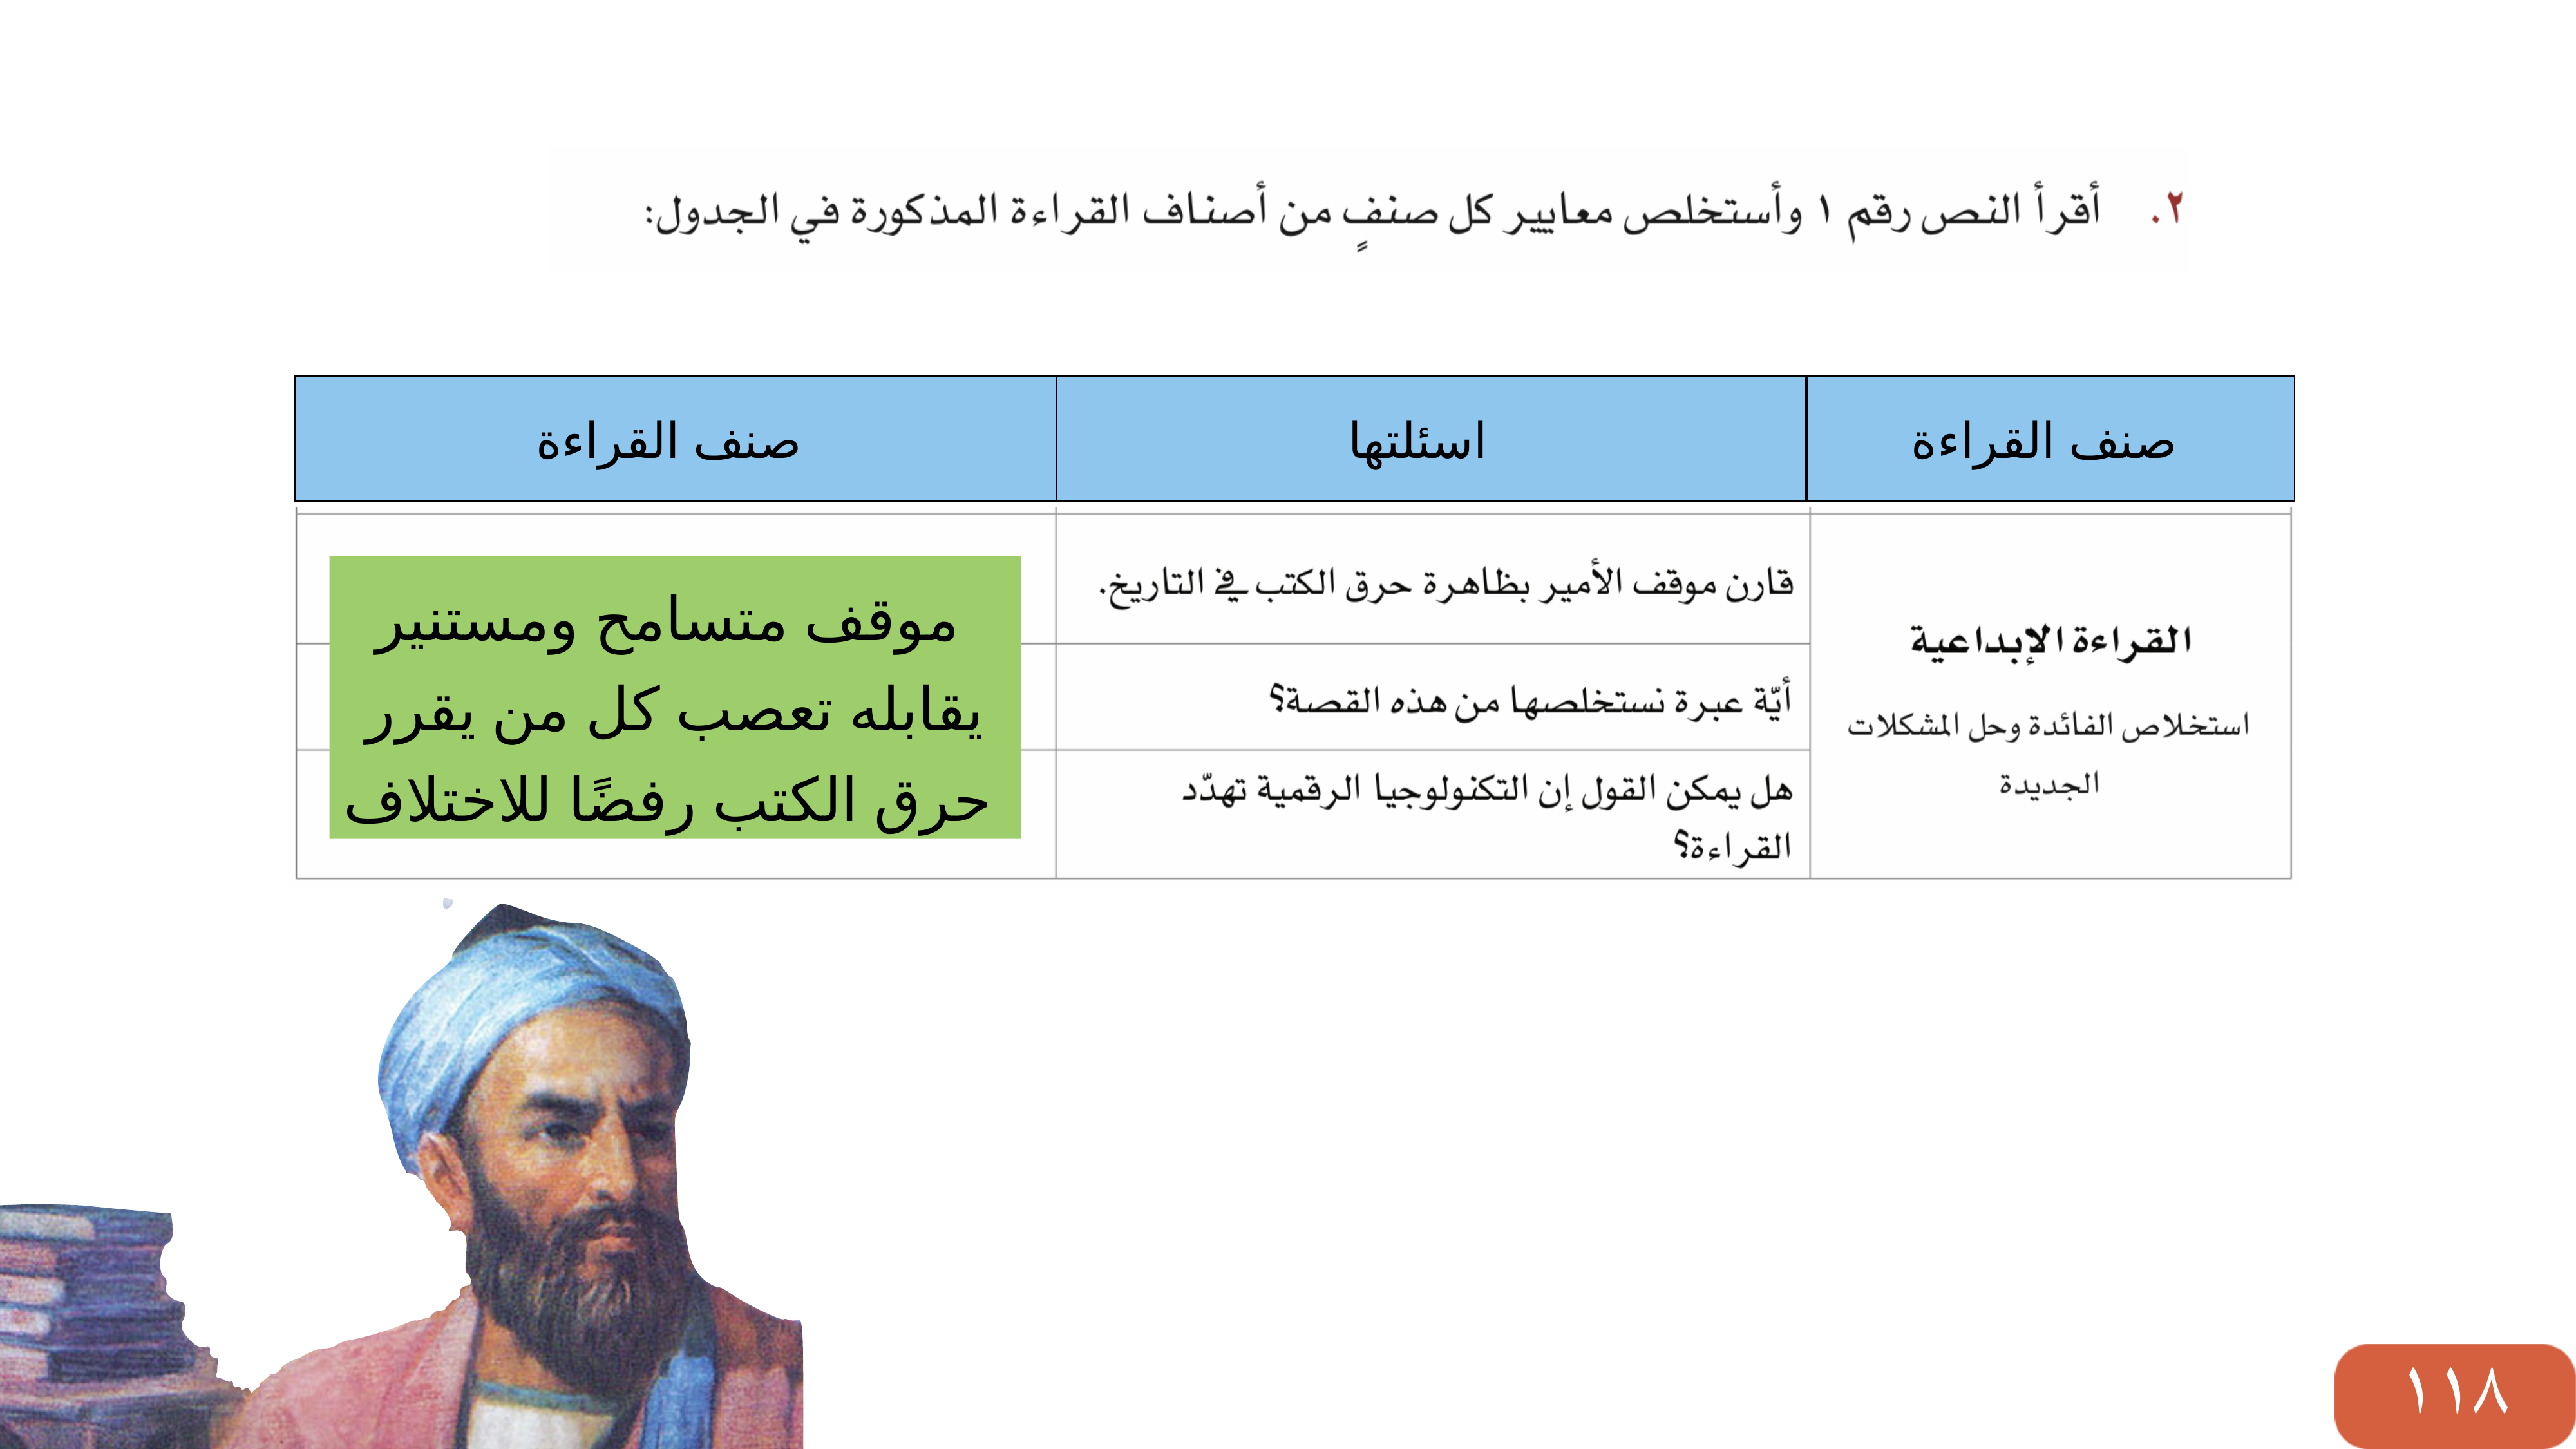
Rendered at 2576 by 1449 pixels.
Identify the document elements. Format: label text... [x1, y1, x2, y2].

picture [2333, 1341, 2576, 1449]
text_box صنف القراءة [294, 375, 1056, 501]
picture [0, 897, 804, 1449]
picture [550, 147, 2189, 272]
picture [288, 507, 2298, 888]
text_box اسئلتها [1056, 375, 1806, 501]
text_box صنف القراءة [1807, 375, 2295, 501]
